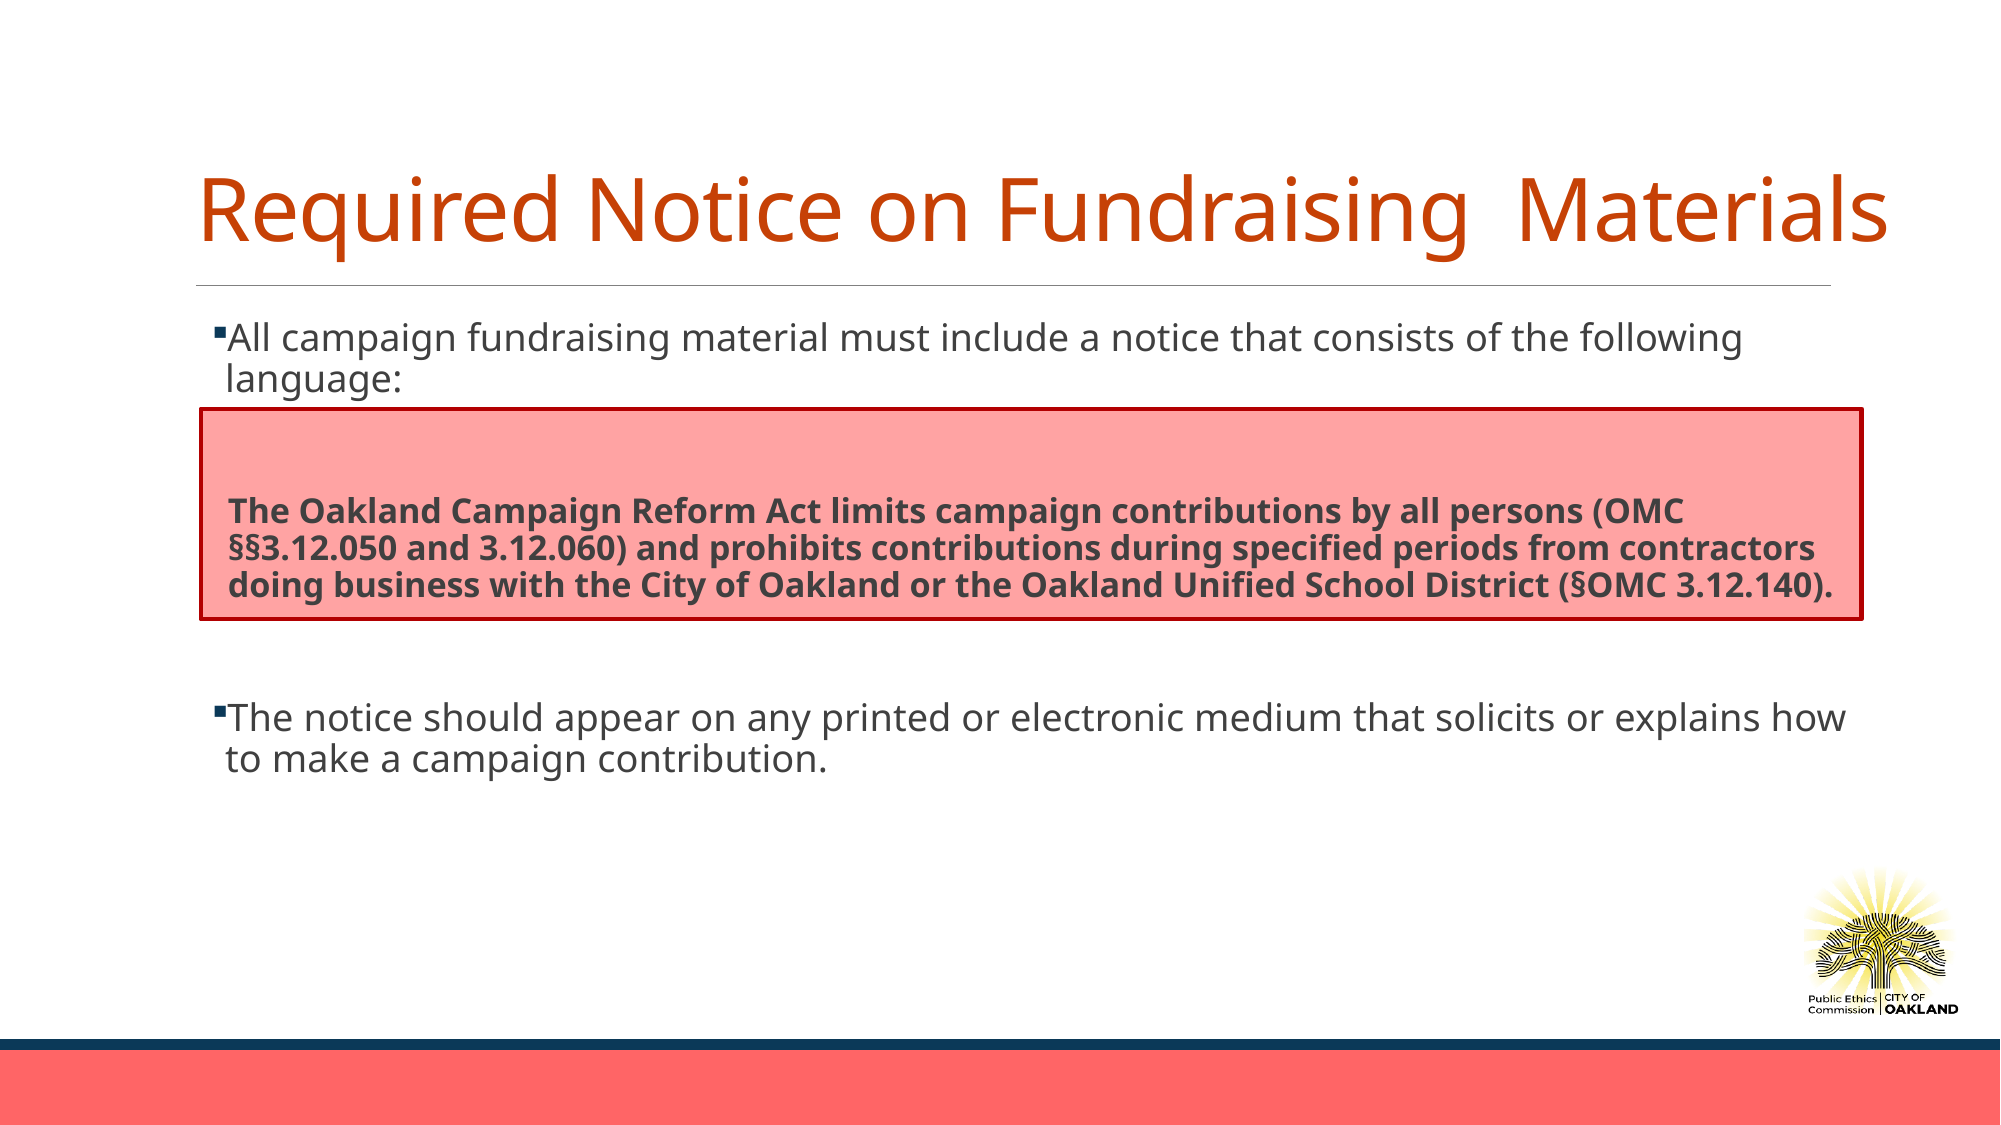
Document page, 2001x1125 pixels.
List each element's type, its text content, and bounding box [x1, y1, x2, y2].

picture [1804, 861, 1964, 1016]
text_box [200, 408, 211, 620]
list All campaign fundraising material must include a notice that consists of the following language: The Oakland Campaign Reform Act limits campaign contributions by all persons (OMC §§3.12.050 and 3.12.060) and prohibits contributions during specified periods from contractors doing business with the City of Oakland or the Oakland Unified School District (§OMC 3.12.140). The notice should appear on any printed or electronic medium that solicits or explains how to make a campaign contribution. [211, 311, 1853, 829]
text_box [1853, 408, 1863, 620]
title Required Notice on Fundraising Materials [181, 92, 1982, 268]
